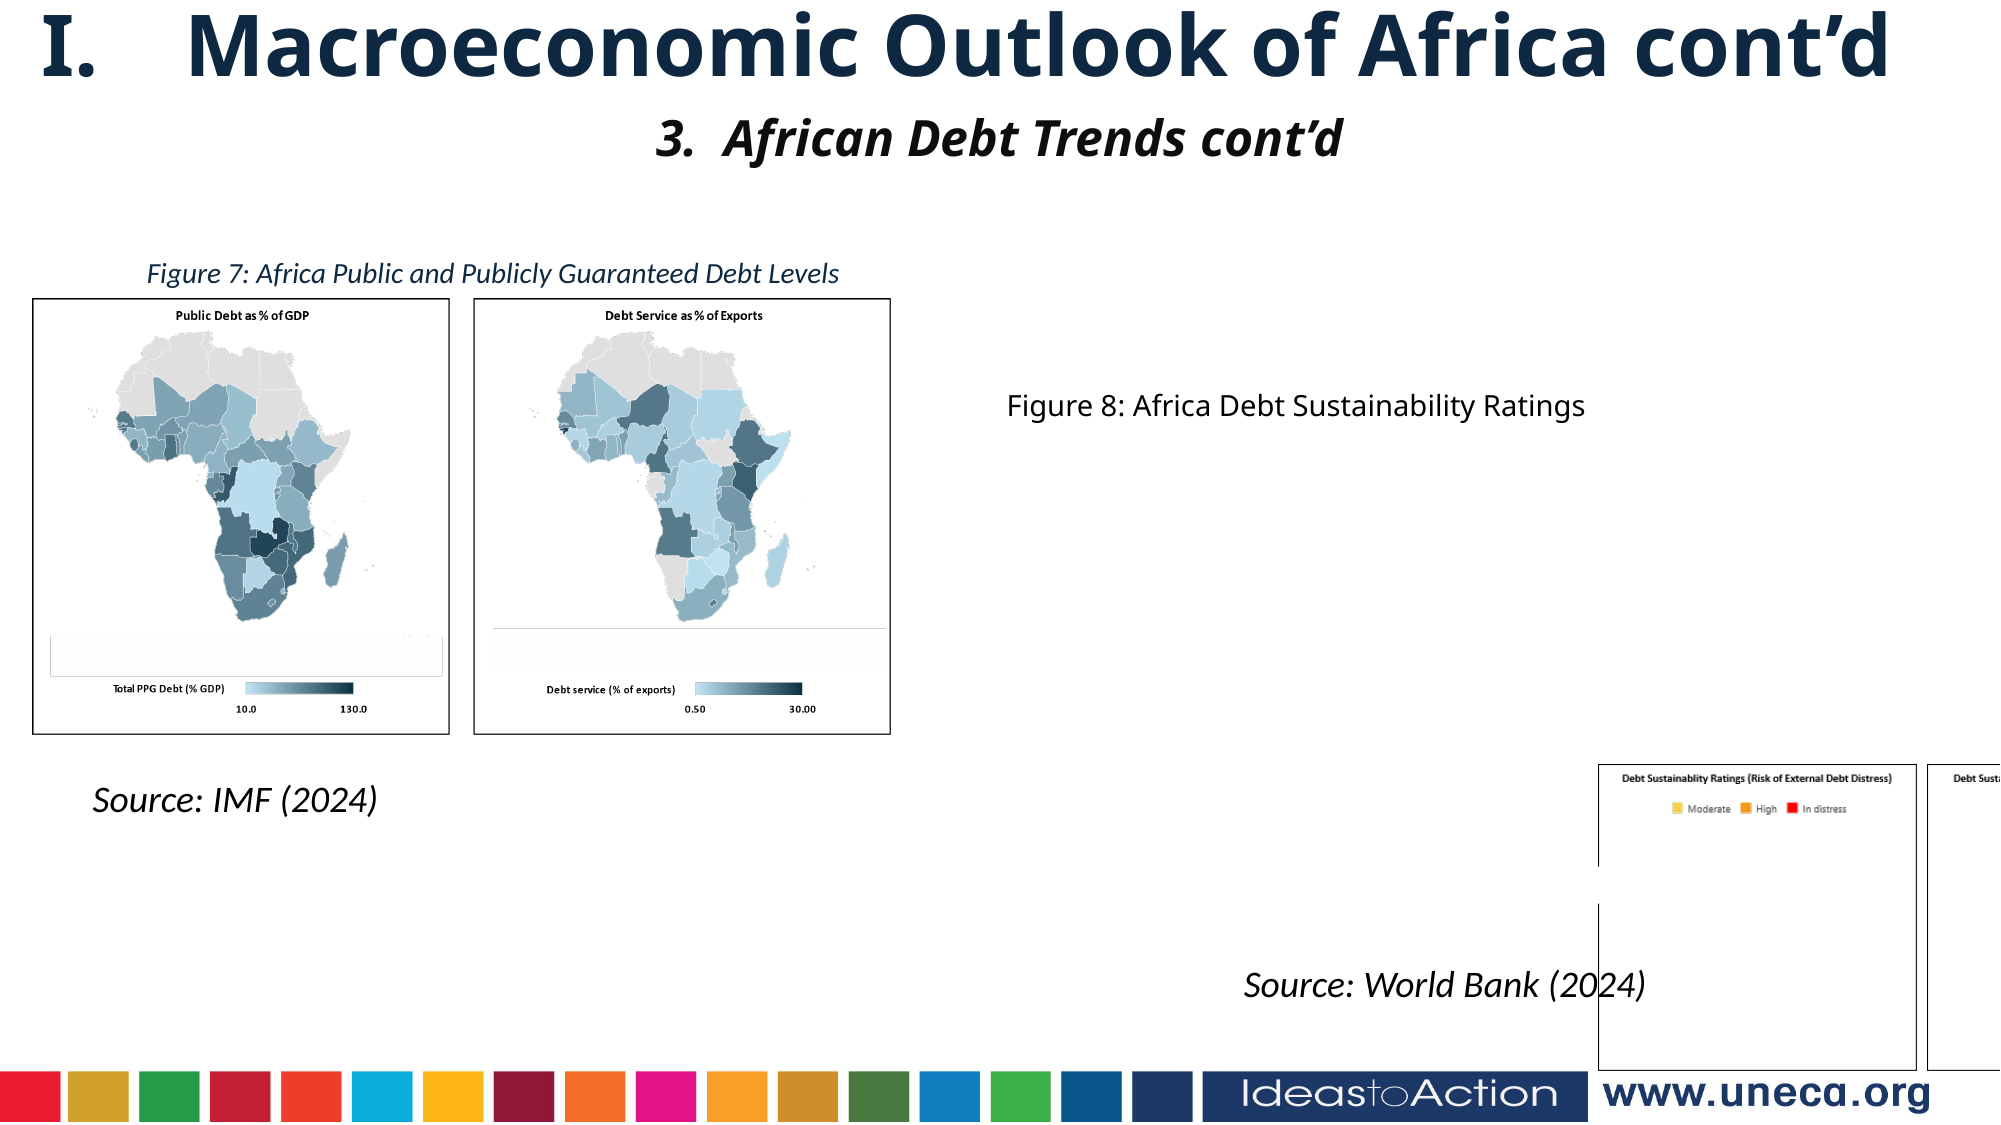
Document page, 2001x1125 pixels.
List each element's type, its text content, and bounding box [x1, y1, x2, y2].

text_box Figure 7: Africa Public and Publicly Guaranteed Debt Levels [104, 246, 883, 297]
text_box Figure 8: Africa Debt Sustainability Ratings [991, 380, 1899, 430]
title Macroeconomic Outlook of Africa cont’d [26, 0, 2000, 128]
text_box Source: World Bank (2024) [1054, 949, 1598, 1013]
picture [31, 297, 892, 737]
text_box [950, 455, 1903, 910]
picture [0, 764, 2000, 1122]
text_box Source: IMF (2024) [77, 767, 950, 828]
text_box 3. African Debt Trends cont’d [99, 95, 1901, 175]
